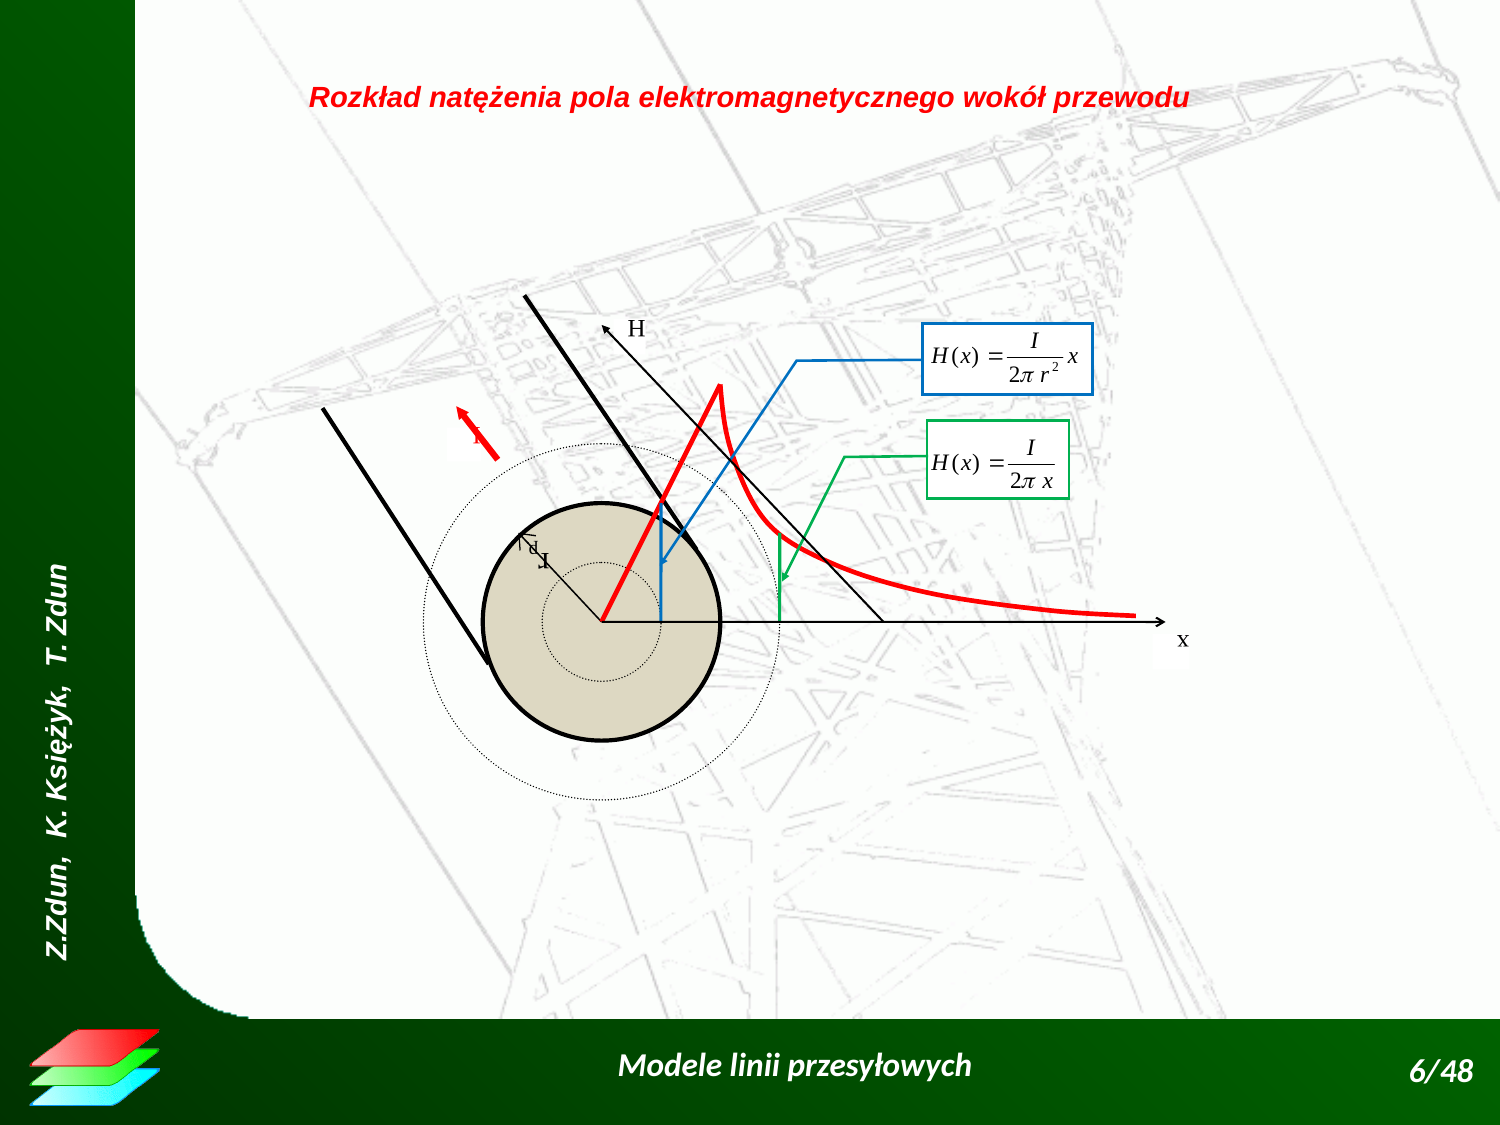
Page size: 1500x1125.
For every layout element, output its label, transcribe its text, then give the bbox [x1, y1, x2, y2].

text_box Rozkład natężenia pola elektromagnetycznego wokół przewodu [308, 78, 1192, 114]
picture [135, 0, 1500, 1019]
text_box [518, 532, 595, 622]
picture [29, 1029, 160, 1106]
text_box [446, 405, 498, 462]
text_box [322, 295, 721, 741]
text_box [477, 679, 771, 800]
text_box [601, 318, 1190, 670]
